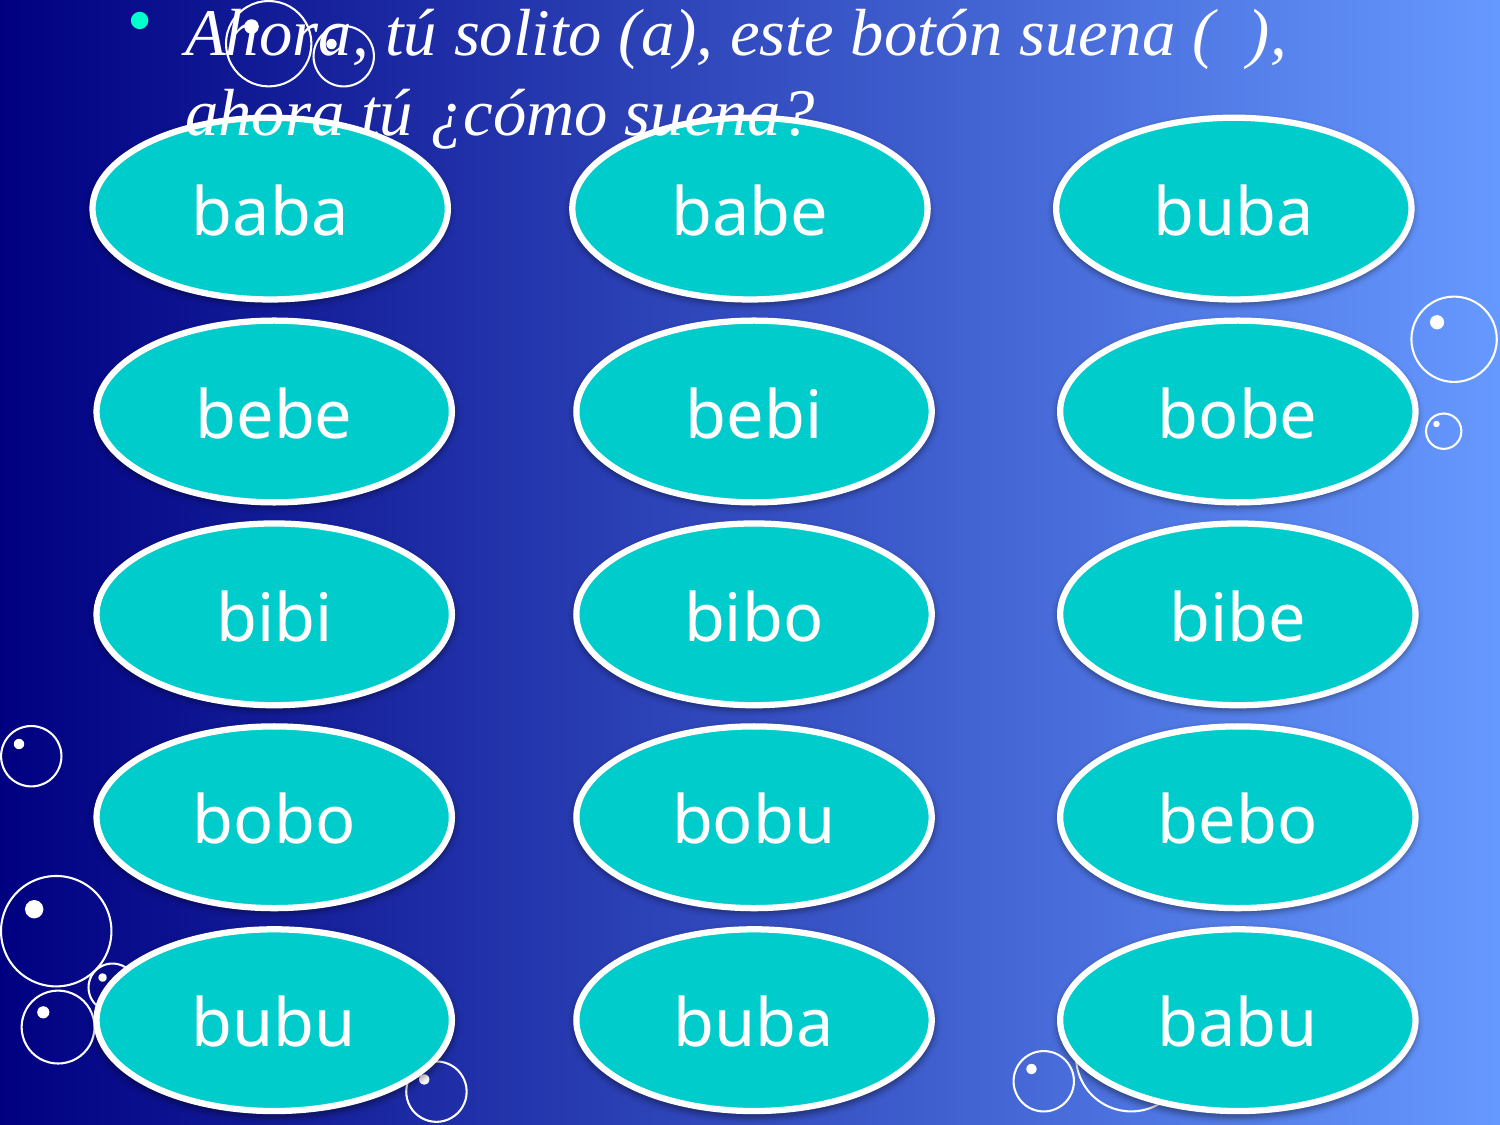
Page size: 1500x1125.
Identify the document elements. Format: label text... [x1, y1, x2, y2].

text_box bobu [573, 723, 935, 912]
text_box bibo [573, 520, 935, 709]
text_box bebo [1057, 723, 1419, 912]
text_box bobo [93, 723, 456, 912]
text_box buba [573, 926, 935, 1115]
text_box Ahora, tú solito (a), este botón suena ( ), ahora tú ¿cómo suena? [113, 0, 1389, 124]
text_box babe [569, 124, 931, 303]
text_box bebe [93, 317, 456, 506]
text_box bibe [1057, 520, 1419, 709]
text_box buba [1053, 124, 1415, 303]
text_box bubu [93, 926, 456, 1115]
text_box bibi [93, 520, 456, 709]
text_box babu [1057, 926, 1419, 1115]
text_box bobe [1057, 317, 1419, 506]
text_box bebi [573, 317, 935, 506]
text_box baba [89, 124, 452, 303]
